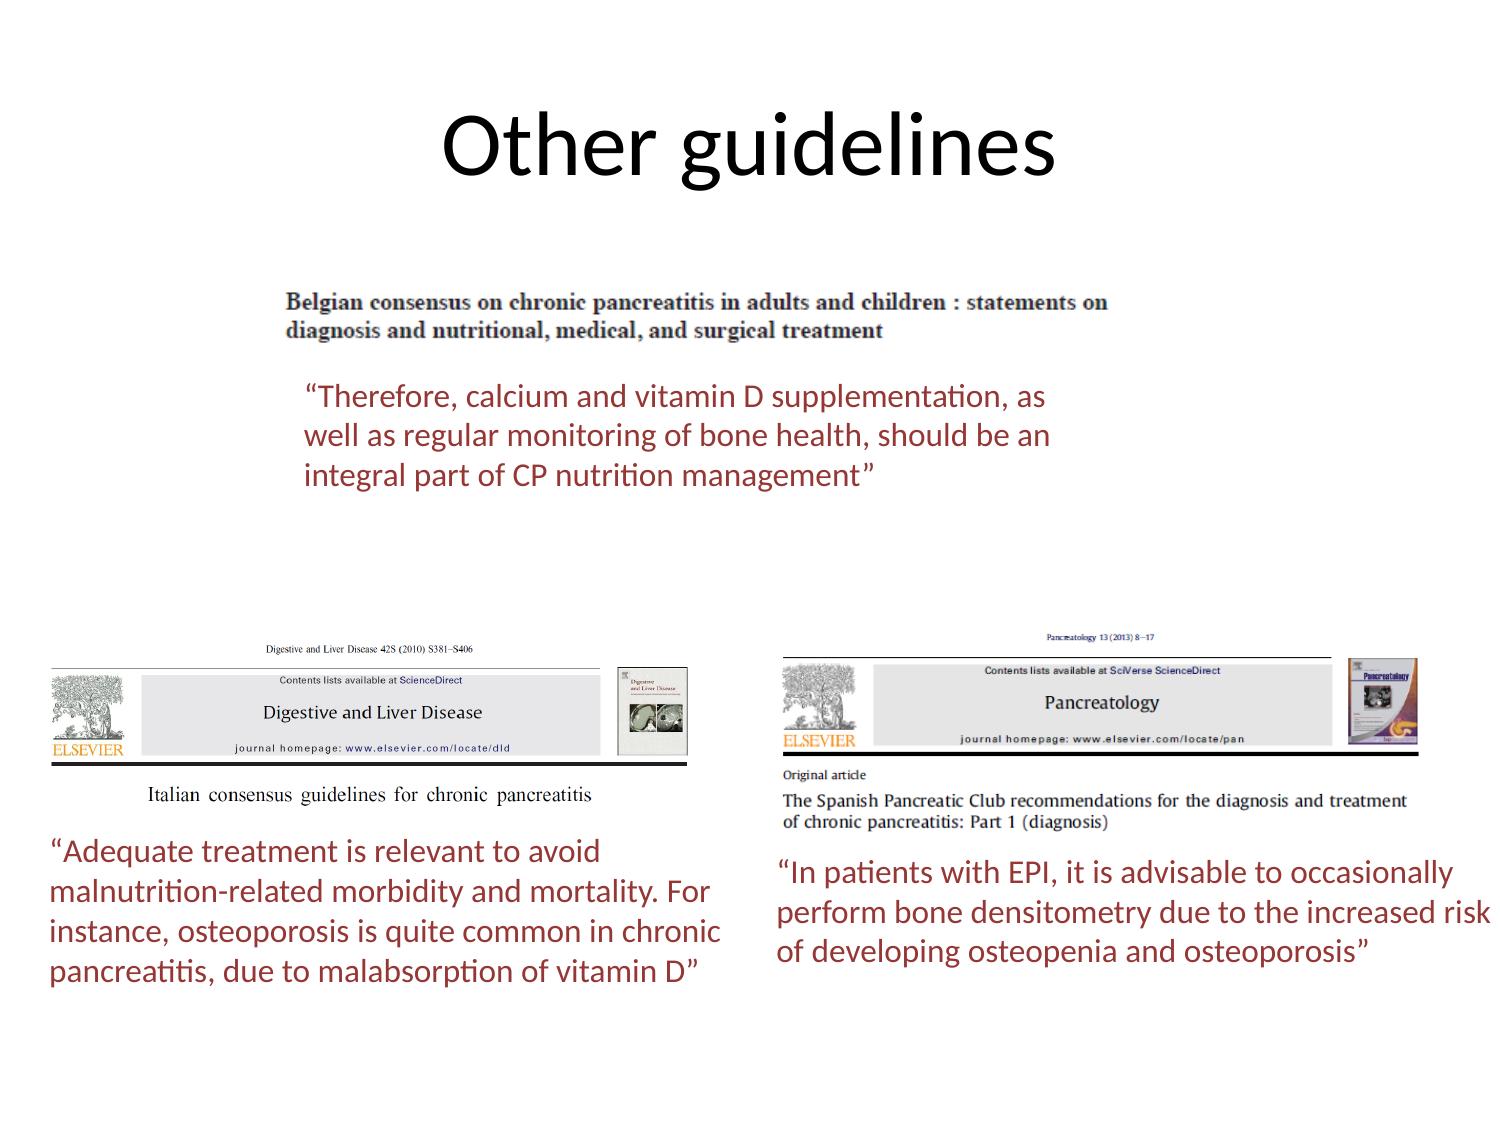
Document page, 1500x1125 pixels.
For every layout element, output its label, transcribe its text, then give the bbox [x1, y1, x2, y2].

text_box “In patients with EPI, it is advisable to occasionally perform bone densitometry due to the increased risk of developing osteopenia and osteoporosis” [761, 842, 1500, 977]
picture [780, 616, 1428, 834]
text_box “Therefore, calcium and vitamin D supplementation, as well as regular monitoring of bone health, should be an integral part of CP nutrition management” [289, 443, 1117, 501]
picture [41, 633, 703, 823]
picture [275, 252, 1131, 436]
text_box “Adequate treatment is relevant to avoid malnutrition-related morbidity and mortality. For instance, osteoporosis is quite common in chronic pancreatitis, due to malabsorption of vitamin D” [34, 822, 785, 997]
title Other guidelines [75, 45, 1425, 233]
